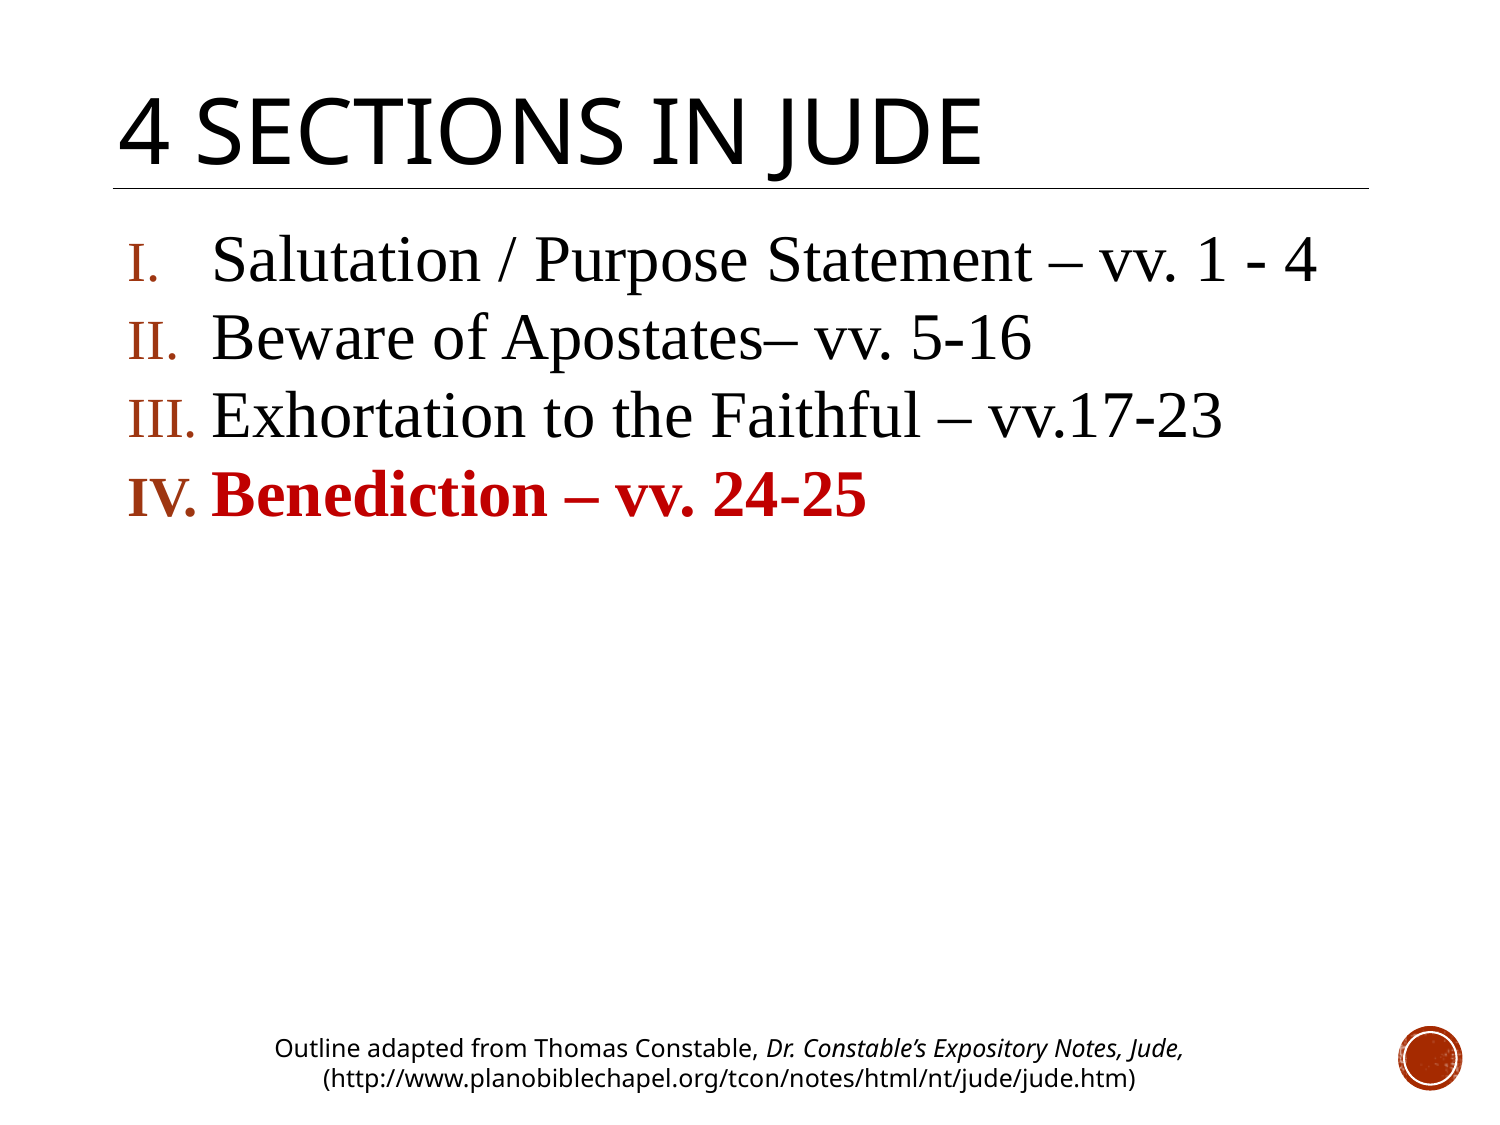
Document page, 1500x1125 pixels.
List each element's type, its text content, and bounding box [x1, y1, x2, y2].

list Salutation / Purpose Statement – vv. 1 - 4 Beware of Apostates– vv. 5-16 Exhortation to the Faithful – vv.17-23 Benediction – vv. 24-25 [112, 216, 1471, 1011]
text_box Outline adapted from Thomas Constable, Dr. Constable’s Expository Notes, Jude, (http://www.planobiblechapel.org/tcon/notes/html/nt/jude/jude.htm) [72, 1025, 1388, 1101]
title 4 Sections in Jude [103, 3, 1379, 268]
